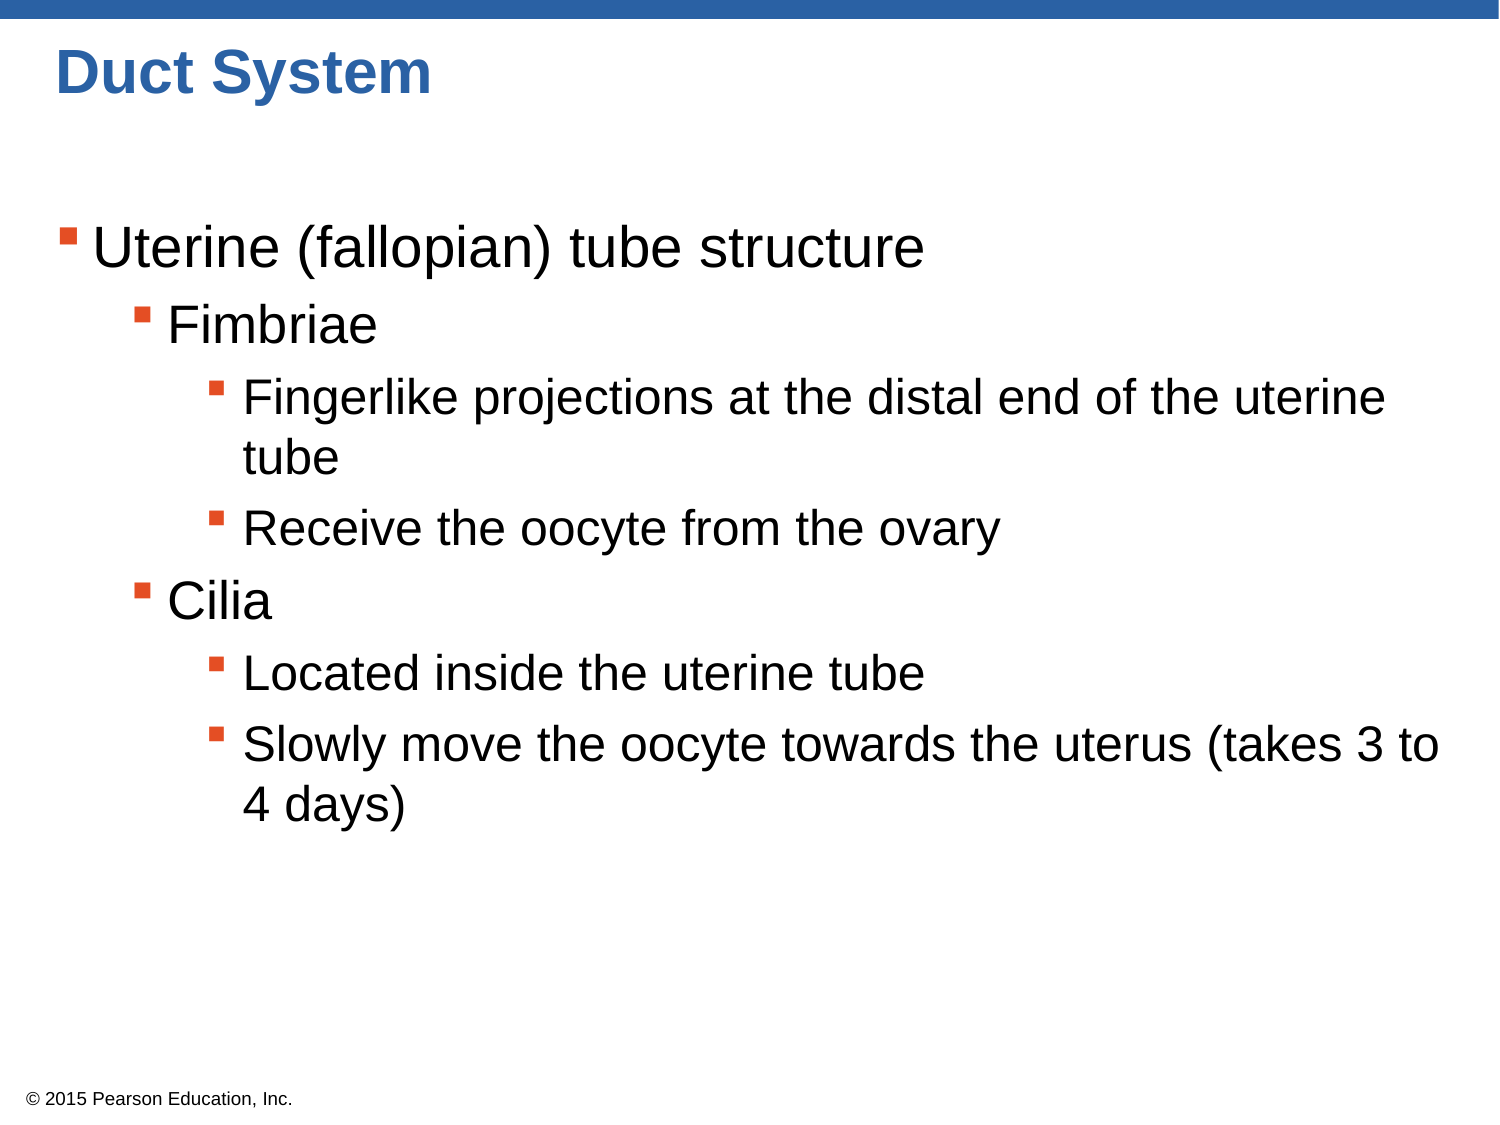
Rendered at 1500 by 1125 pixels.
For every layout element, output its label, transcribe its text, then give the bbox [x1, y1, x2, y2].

footer © 2015 Pearson Education, Inc. [11, 1076, 518, 1121]
title Duct System [40, 31, 1460, 189]
list Uterine (fallopian) tube structure Fimbriae Fingerlike projections at the distal end of the uterine tube Receive the oocyte from the ovary Cilia Located inside the uterine tube Slowly move the oocyte towards the uterus (takes 3 to 4 days) [40, 201, 1460, 1060]
